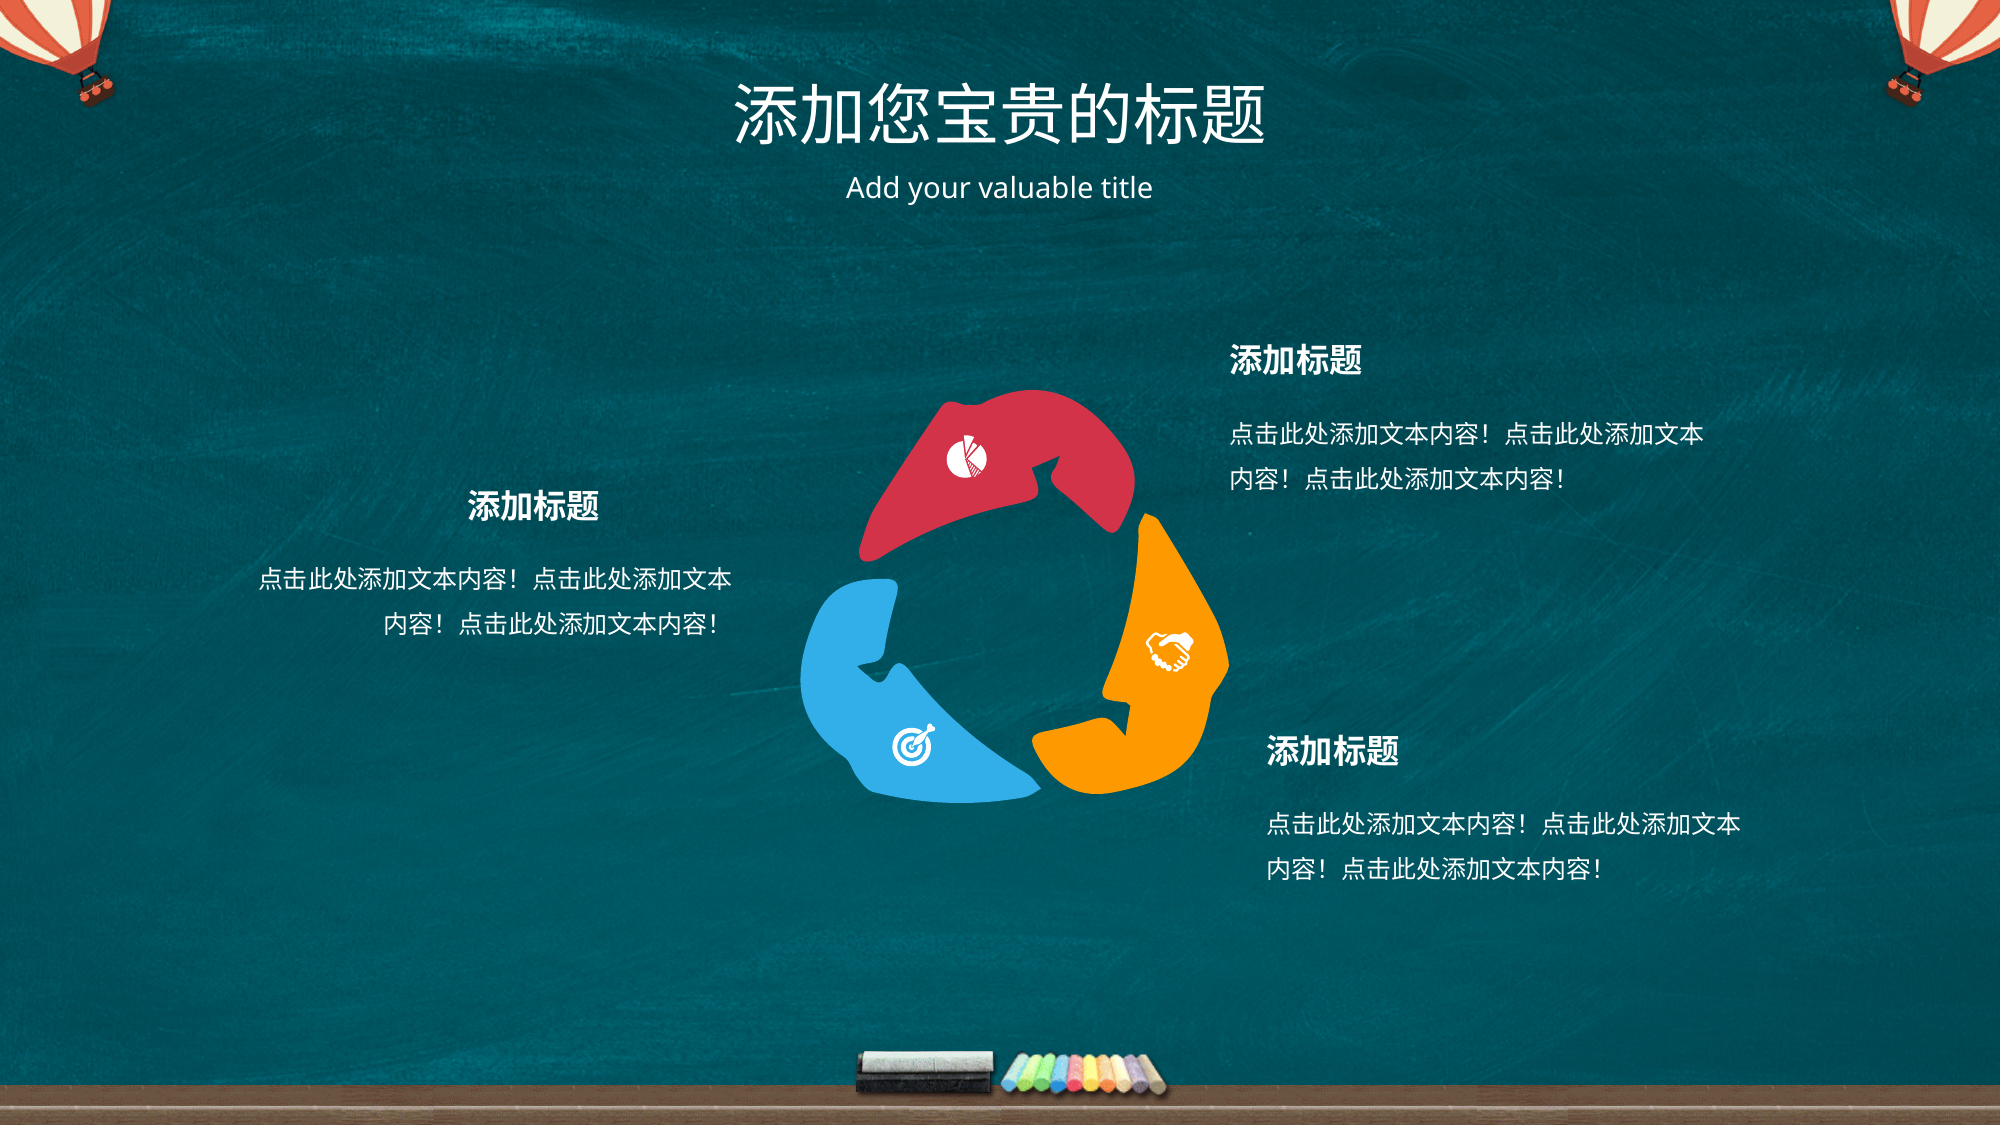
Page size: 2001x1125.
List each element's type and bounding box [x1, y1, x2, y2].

text_box [889, 723, 936, 769]
text_box [1145, 631, 1194, 673]
picture [0, 0, 2000, 1125]
